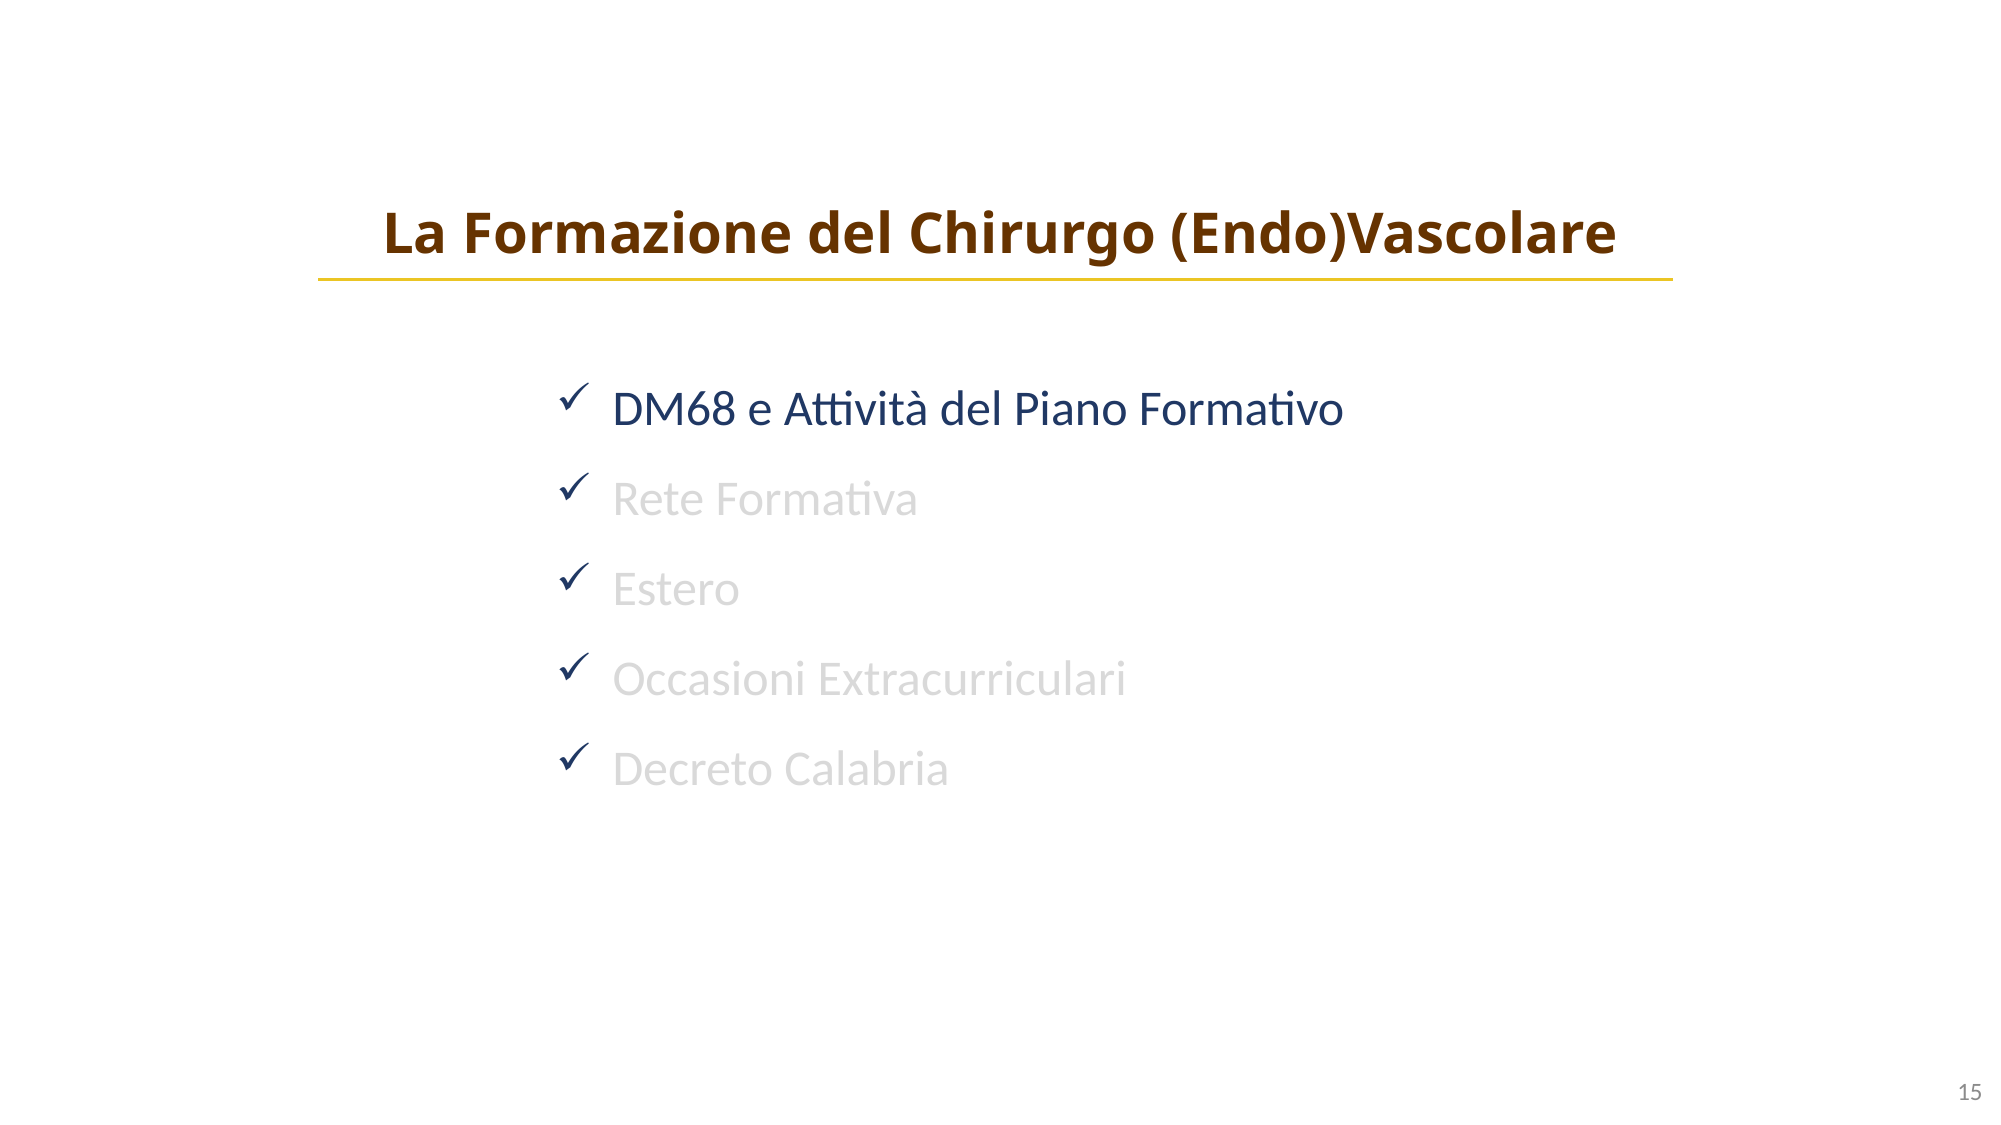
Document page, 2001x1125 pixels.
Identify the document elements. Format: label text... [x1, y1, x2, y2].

text_box DM68 e Attività del Piano Formativo Rete Formativa Estero Occasioni Extracurriculari Decreto Calabria [541, 338, 1407, 803]
slide_number 15 [1927, 1060, 1998, 1121]
text_box La Formazione del Chirurgo (Endo)Vascolare [367, 183, 1633, 273]
